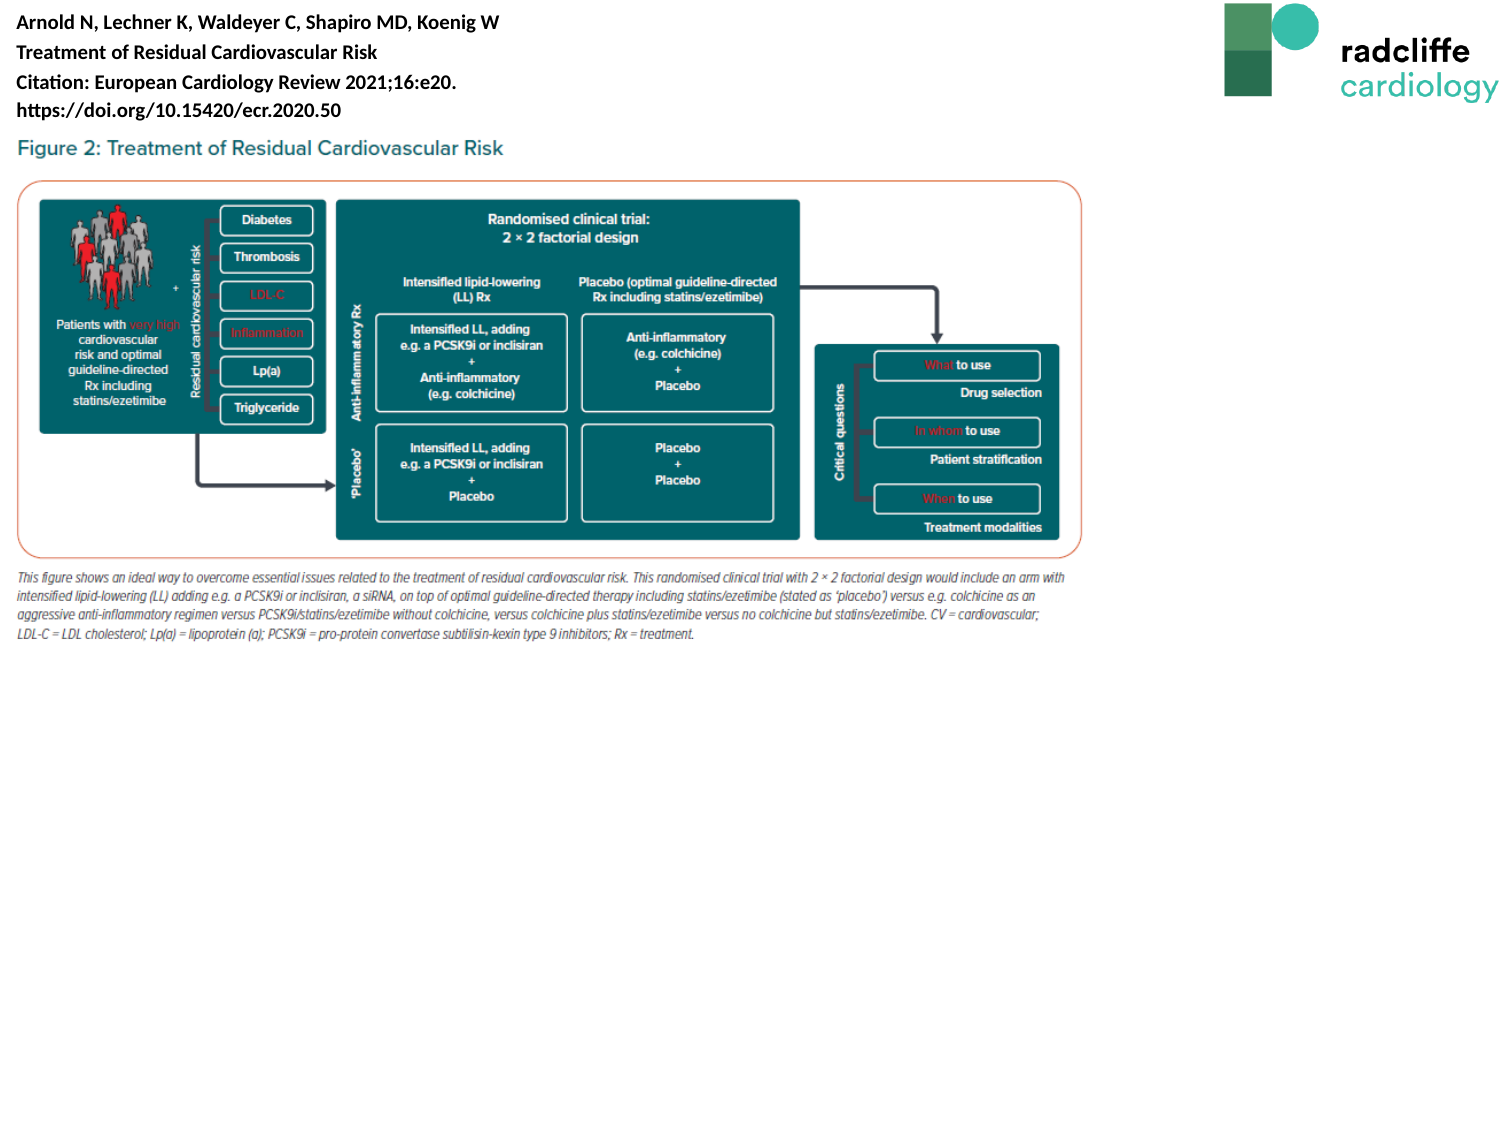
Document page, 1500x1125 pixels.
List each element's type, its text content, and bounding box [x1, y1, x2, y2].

picture [1, 124, 1096, 654]
picture [1224, 1, 1499, 104]
text_box Treatment of Residual Cardiovascular Risk [1, 31, 1224, 60]
text_box Citation: European Cardiology Review 2021;16:e20. [1, 60, 1224, 89]
text_box Arnold N, Lechner K, Waldeyer C, Shapiro MD, Koenig W [1, 1, 939, 31]
text_box https://doi.org/10.15420/ecr.2020.50 [1, 89, 1500, 129]
